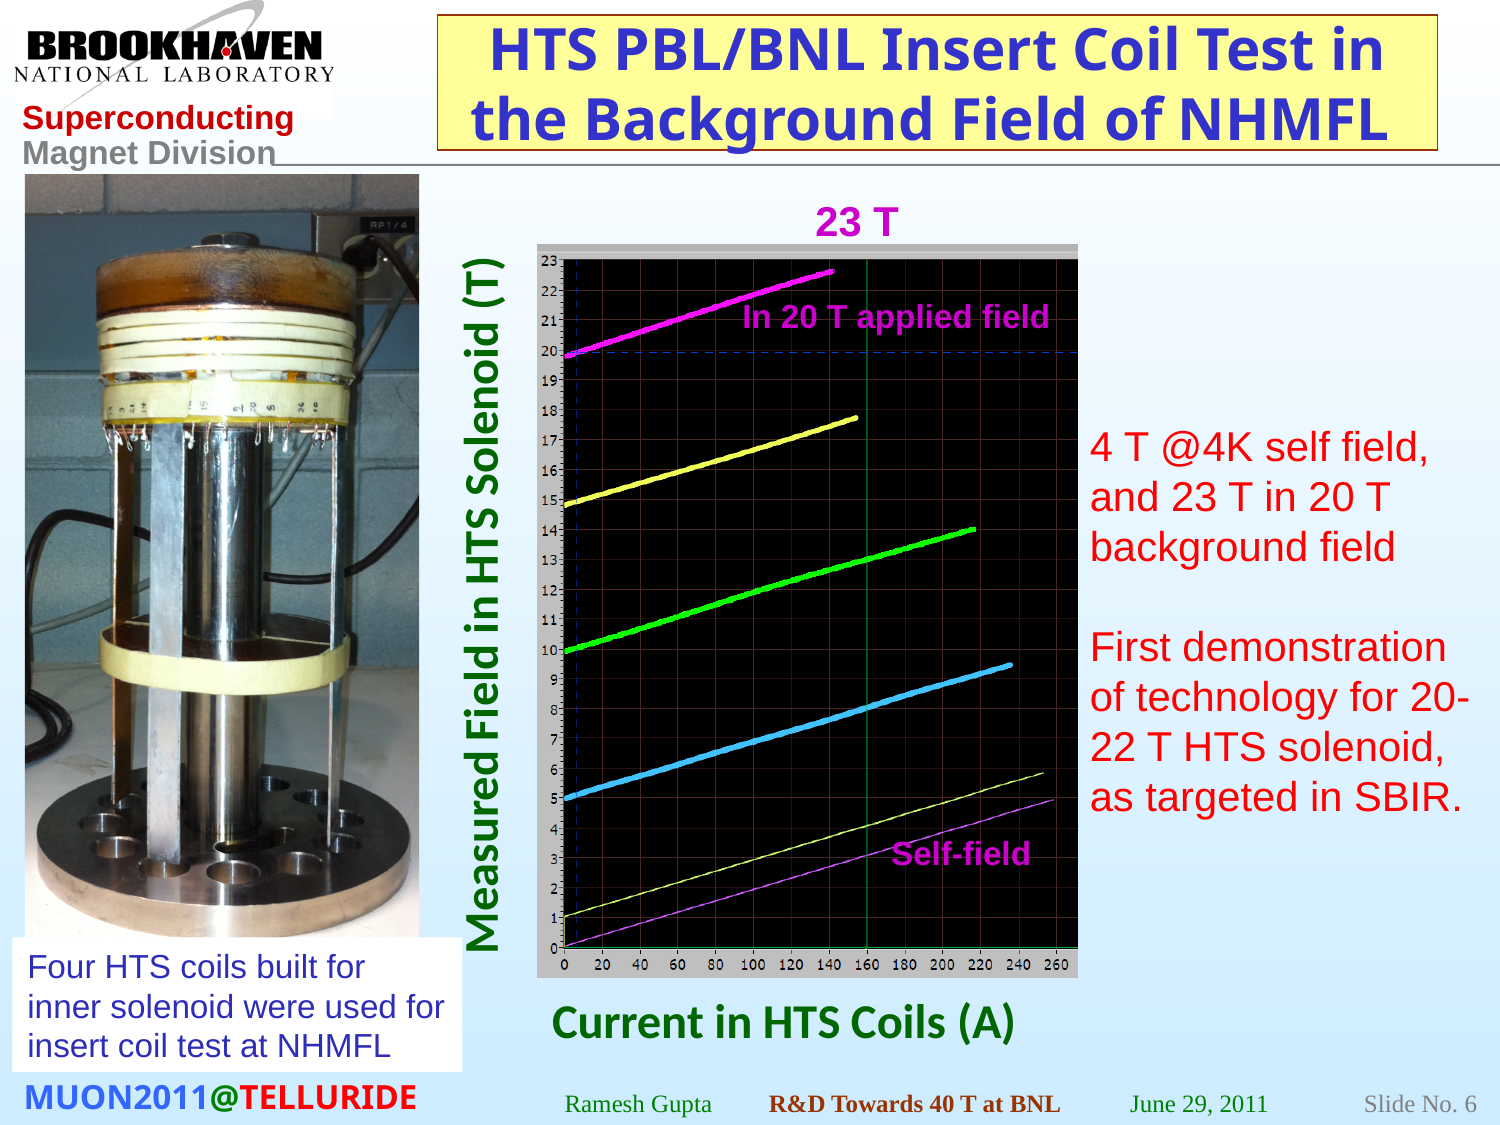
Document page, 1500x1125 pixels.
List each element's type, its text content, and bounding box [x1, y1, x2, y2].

text_box Four HTS coils built for inner solenoid were used for insert coil test at NHMFL [12, 937, 463, 1072]
picture [437, 224, 1079, 1059]
picture [24, 174, 420, 1007]
text_box 23 T [800, 187, 914, 223]
text_box 4 T @4K self field, and 23 T in 20 T background field First demonstration of technology for 20-22 T HTS solenoid, as targeted in SBIR. [1082, 412, 1488, 828]
title HTS PBL/BNL Insert Coil Test in the Background Field of NHMFL [437, 14, 1438, 151]
